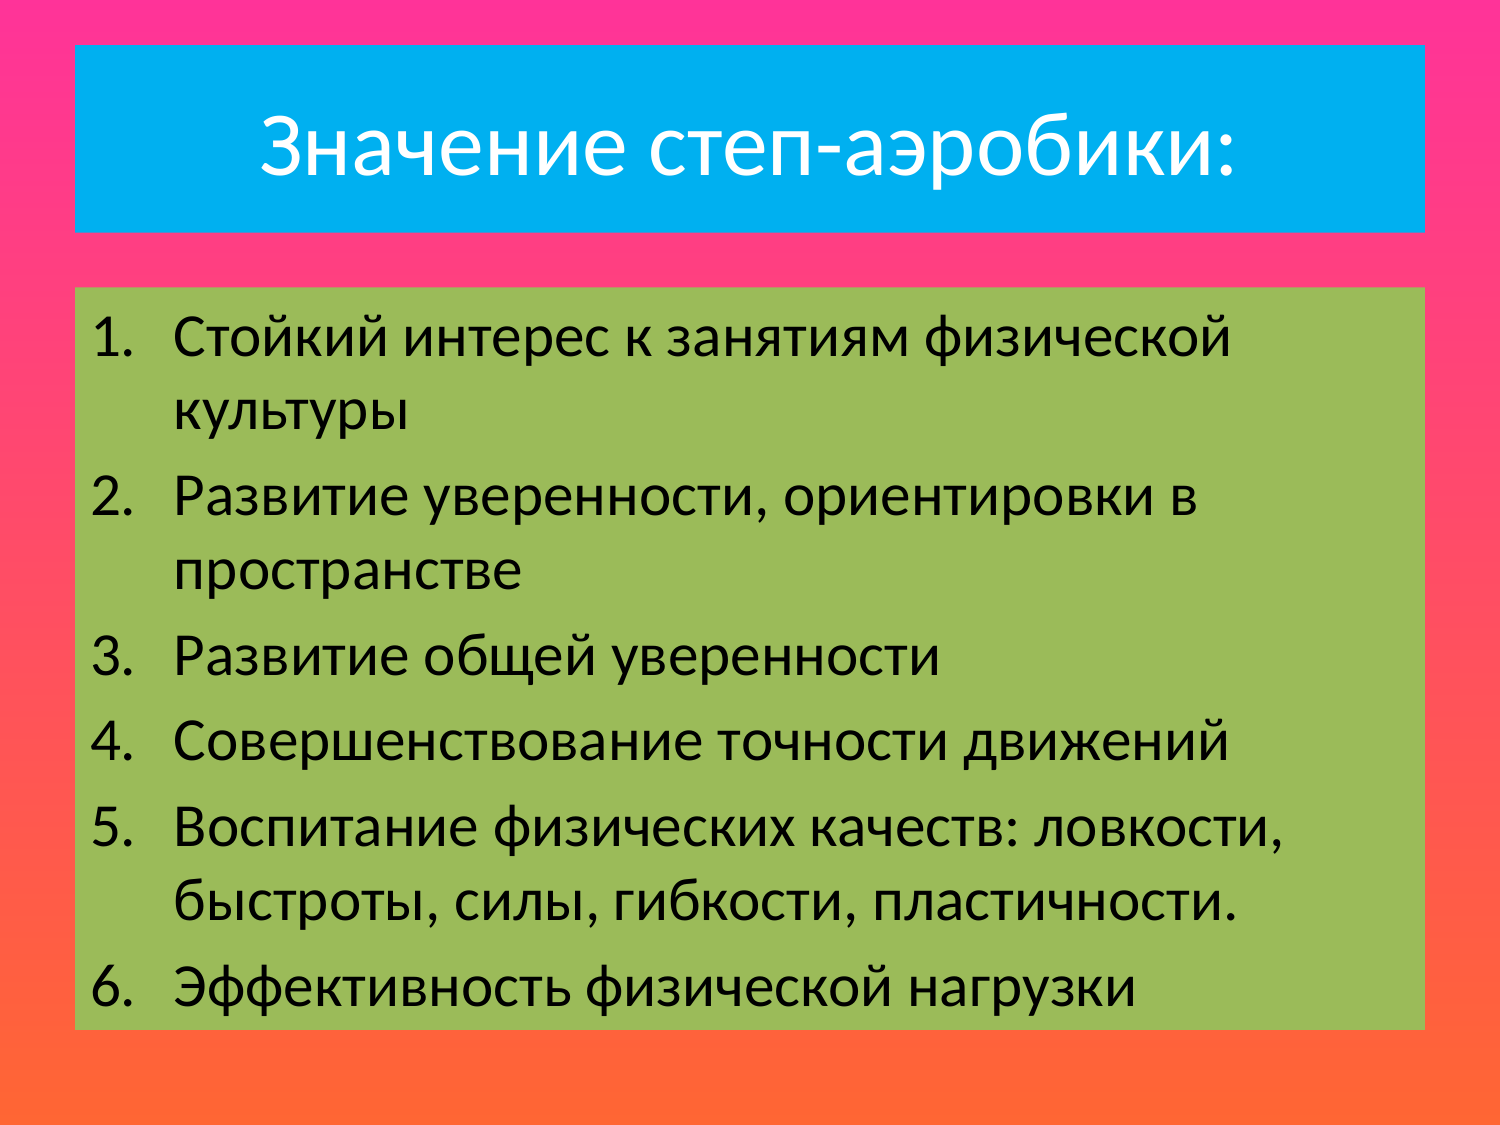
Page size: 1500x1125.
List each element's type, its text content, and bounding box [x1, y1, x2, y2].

list Стойкий интерес к занятиям физической культуры Развитие уверенности, ориентировки в пространстве Развитие общей уверенности Совершенствование точности движений Воспитание физических качеств: ловкости, быстроты, силы, гибкости, пластичности. Эффективность физической нагрузки [75, 287, 1425, 1030]
title Значение степ-аэробики: [75, 45, 1425, 233]
